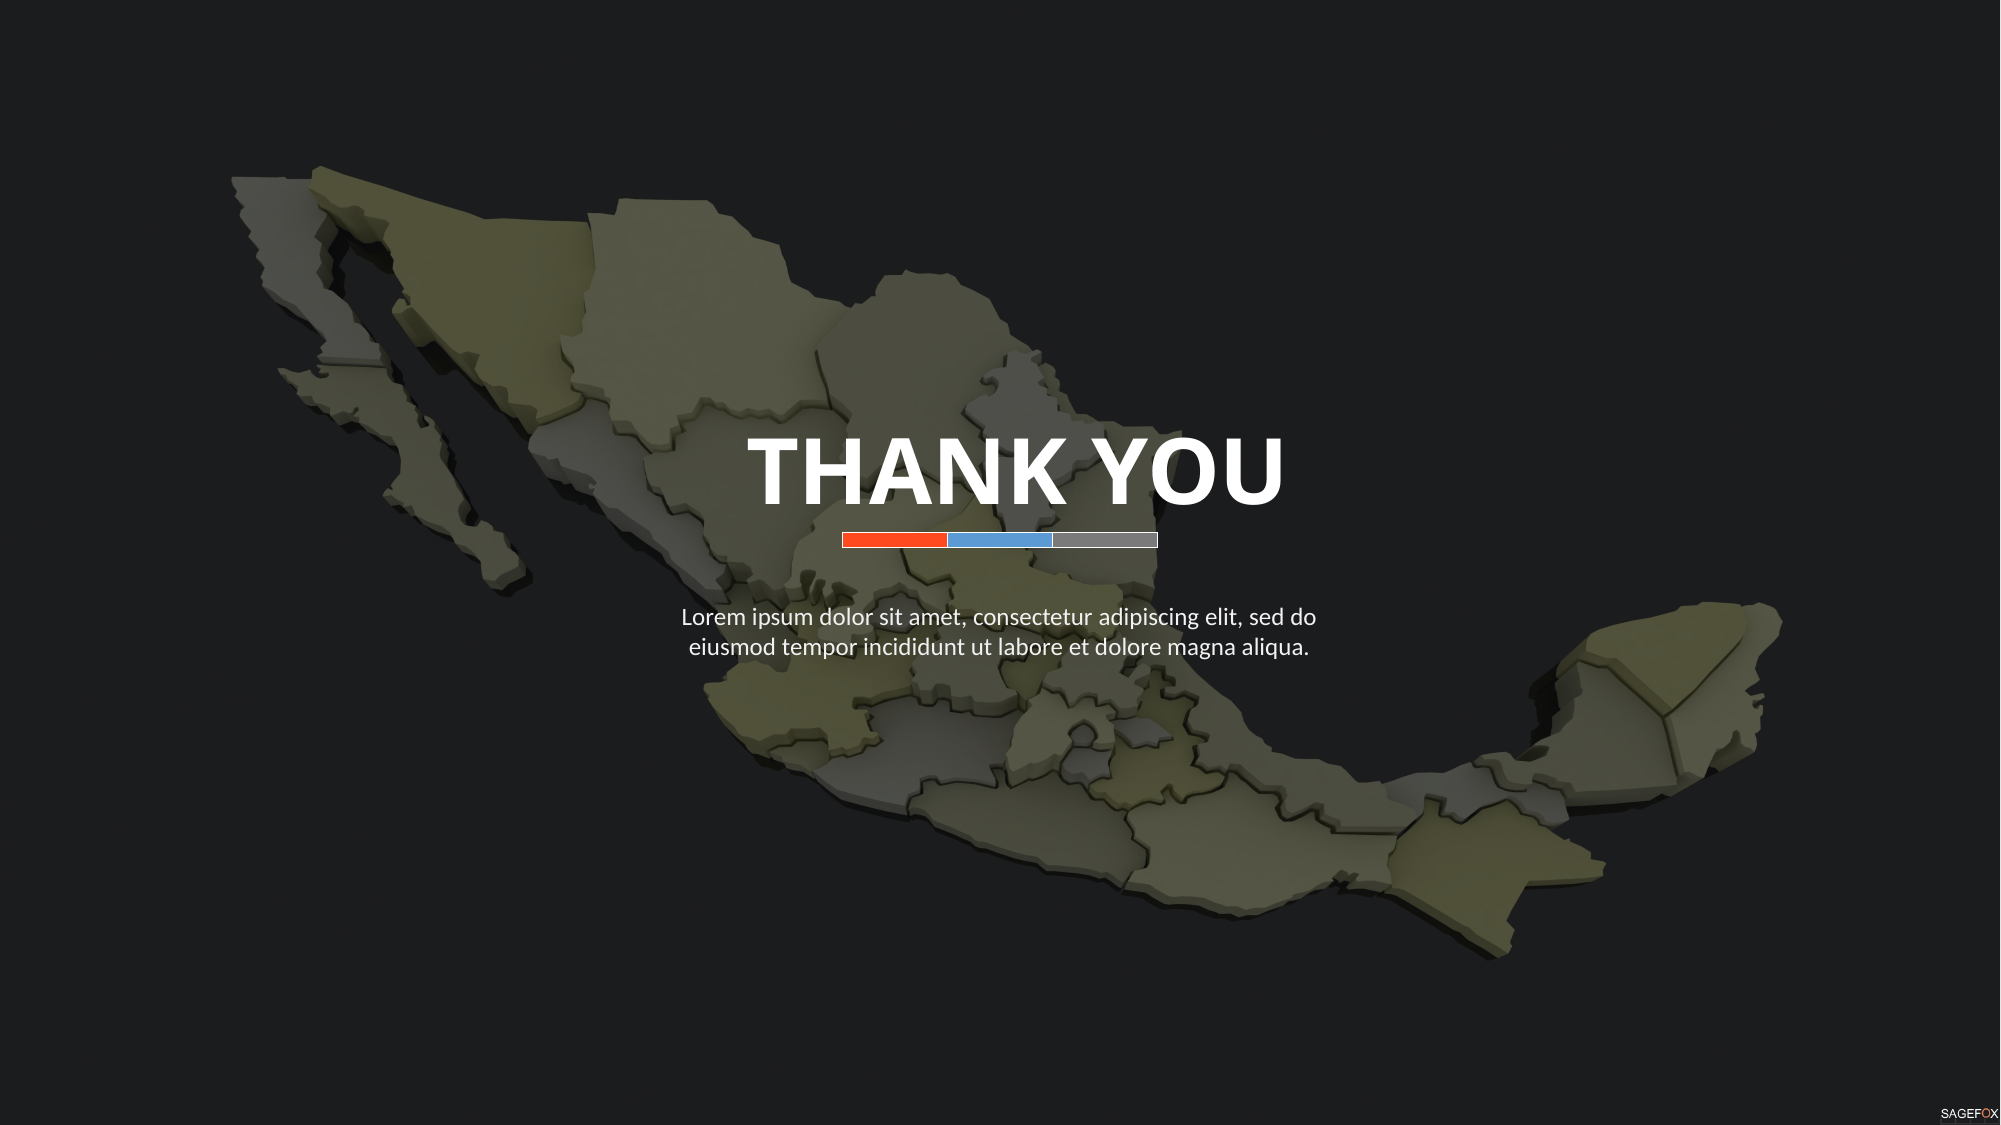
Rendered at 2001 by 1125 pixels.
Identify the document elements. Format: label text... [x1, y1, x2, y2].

text_box Lorem ipsum dolor sit amet, consectetur adipiscing elit, sed do eiusmod tempor incididunt ut labore et dolore magna aliqua. [660, 593, 1340, 668]
text_box THANK YOU [565, 405, 1470, 531]
picture [1940, 0, 2001, 1125]
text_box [842, 532, 1158, 548]
